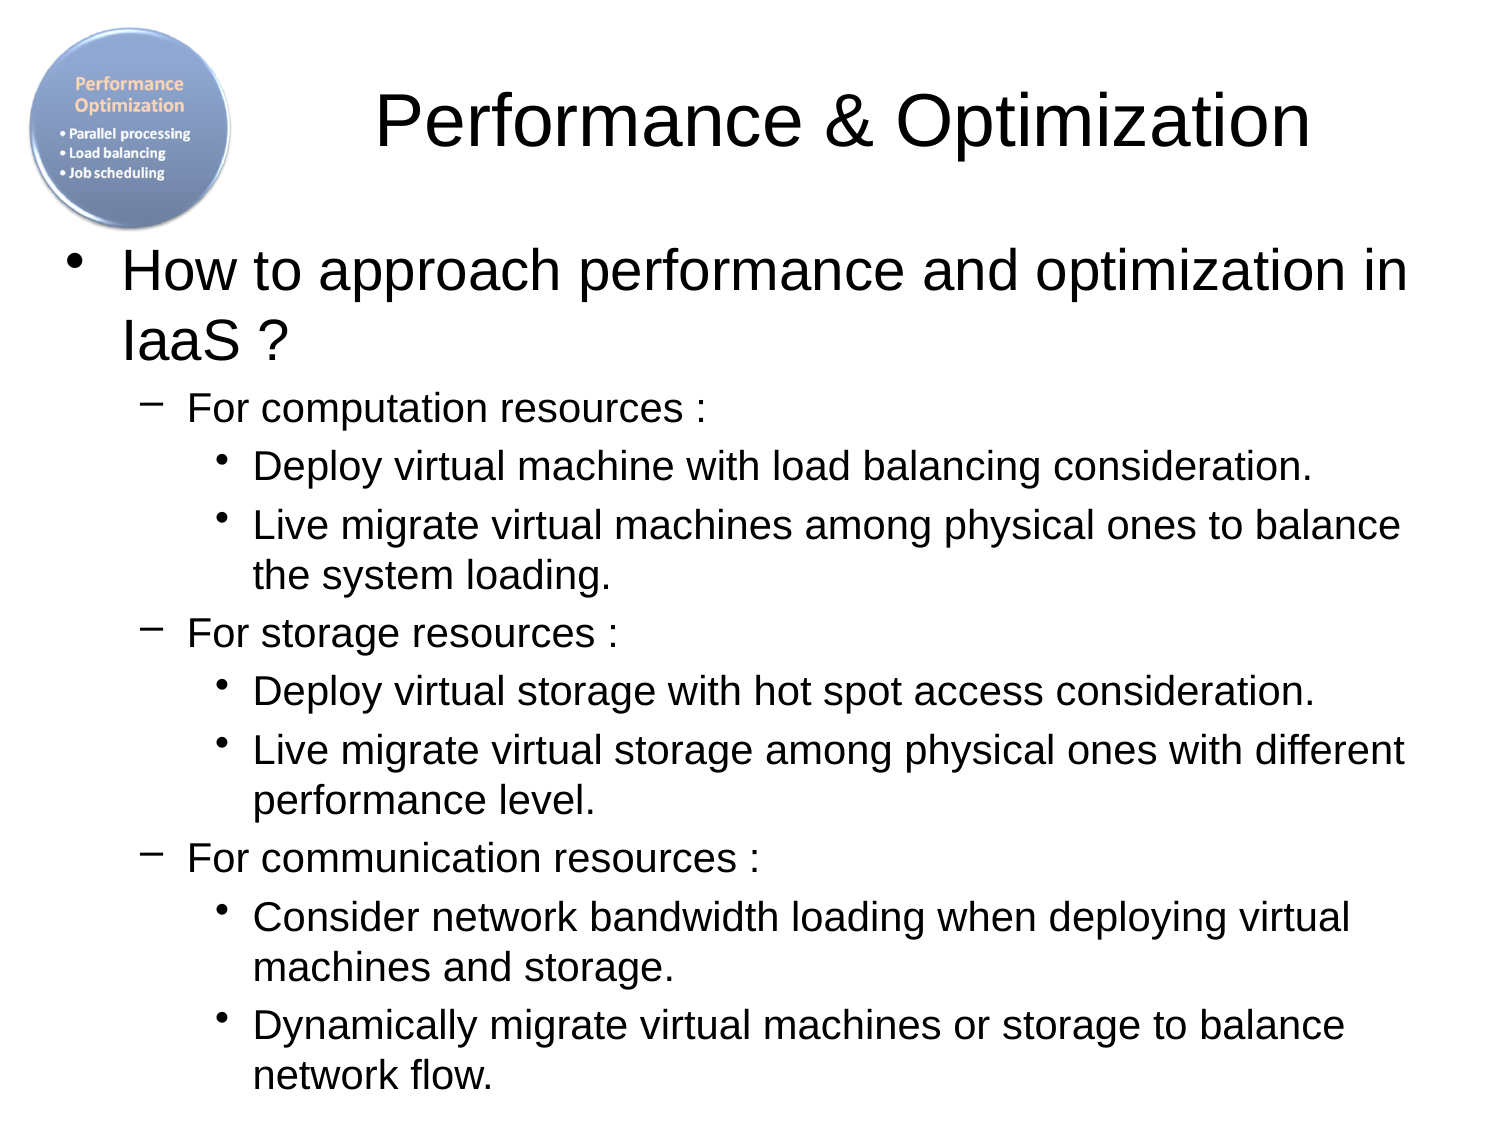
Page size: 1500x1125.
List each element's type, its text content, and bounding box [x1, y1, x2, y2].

list How to approach performance and optimization in IaaS ? For computation resources : Deploy virtual machine with load balancing consideration. Live migrate virtual machines among physical ones to balance the system loading. For storage resources : Deploy virtual storage with hot spot access consideration. Live migrate virtual storage among physical ones with different performance level. For communication resources : Consider network bandwidth loading when deploying virtual machines and storage. Dynamically migrate virtual machines or storage to balance network flow. [50, 224, 1463, 1088]
picture [24, 24, 236, 236]
title Performance & Optimization [262, 45, 1425, 188]
